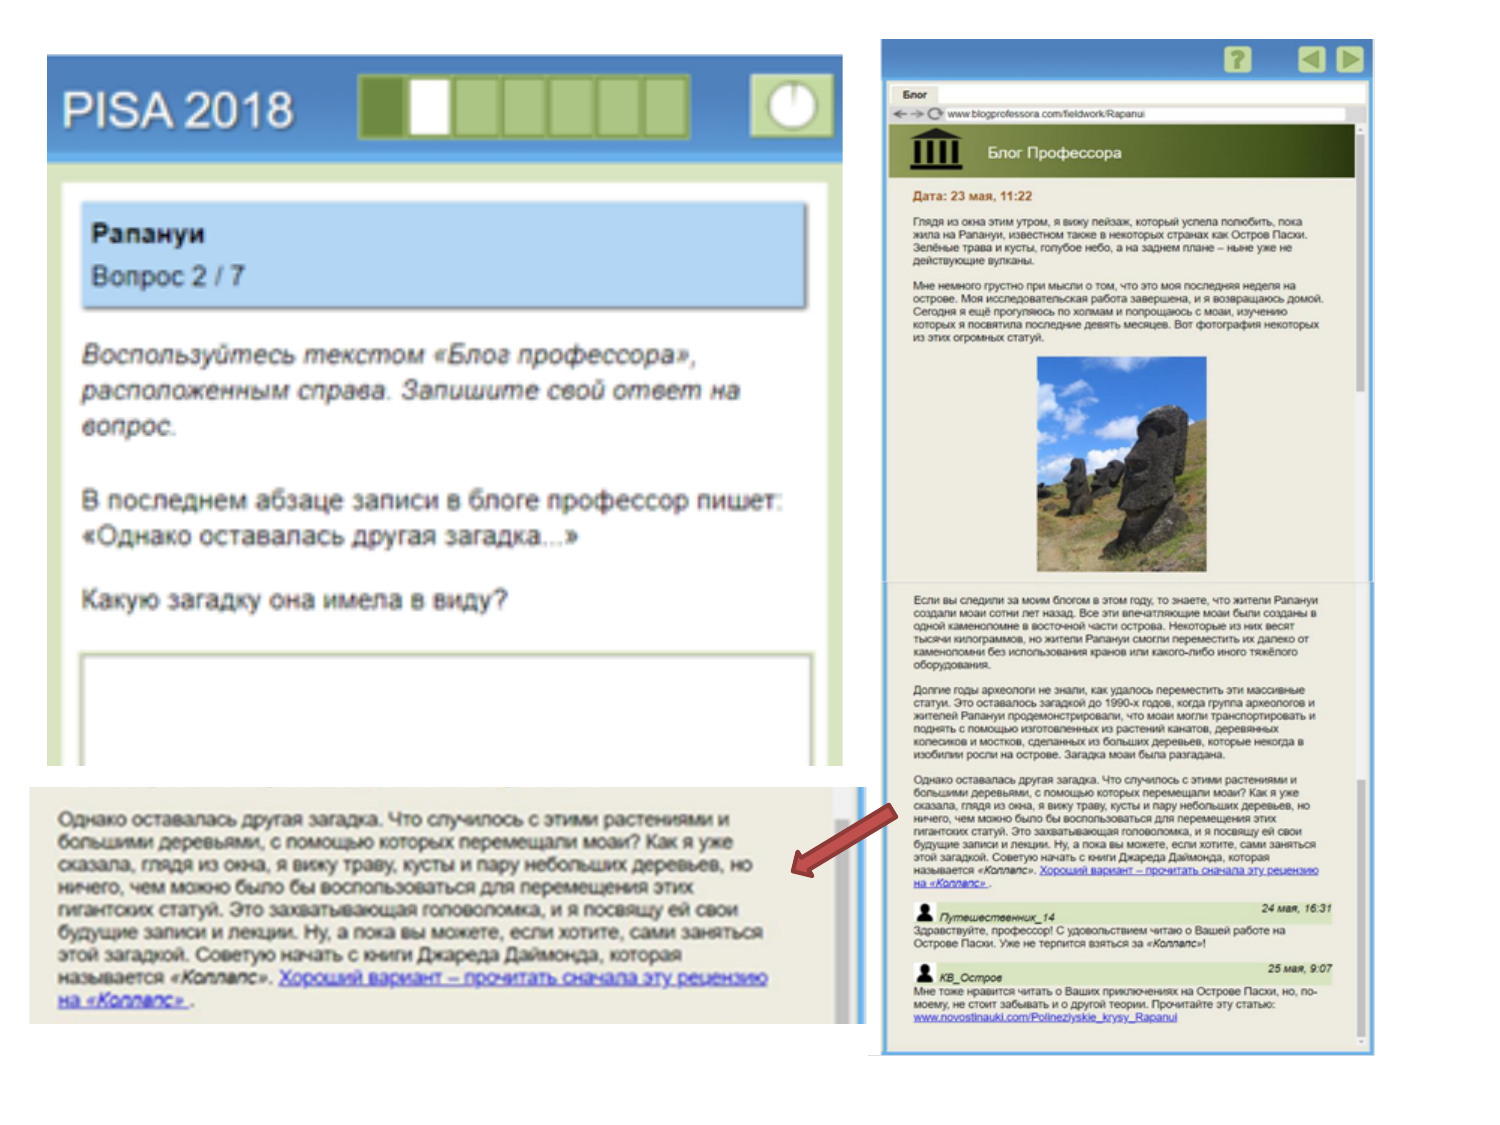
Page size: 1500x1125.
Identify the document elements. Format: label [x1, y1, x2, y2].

picture [46, 54, 843, 766]
list [867, 30, 1377, 1057]
picture [29, 787, 868, 1025]
